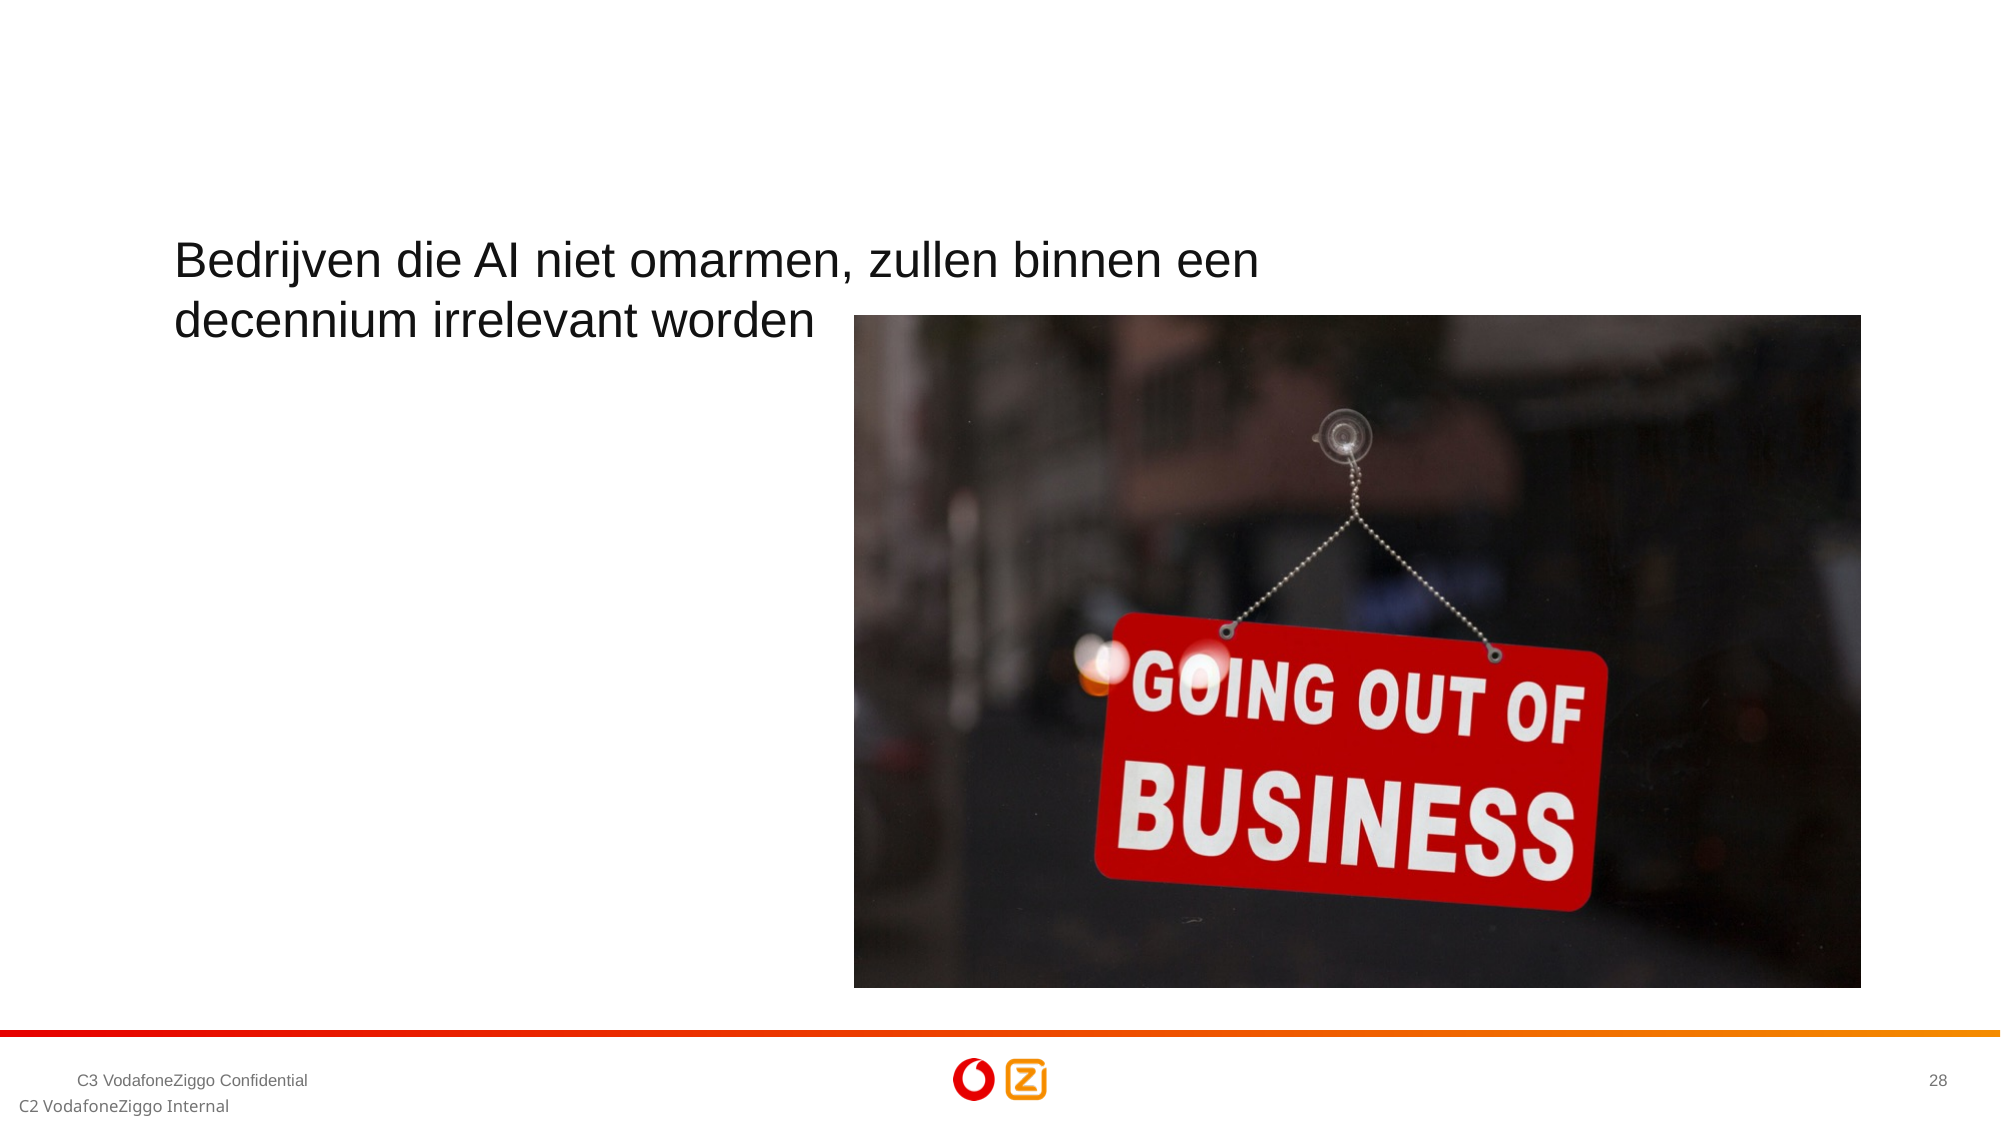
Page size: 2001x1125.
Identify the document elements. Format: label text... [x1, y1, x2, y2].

picture [953, 1058, 1047, 1101]
text_box Bedrijven die AI niet omarmen, zullen binnen een decennium irrelevant worden [174, 227, 1404, 348]
picture [854, 315, 1861, 988]
